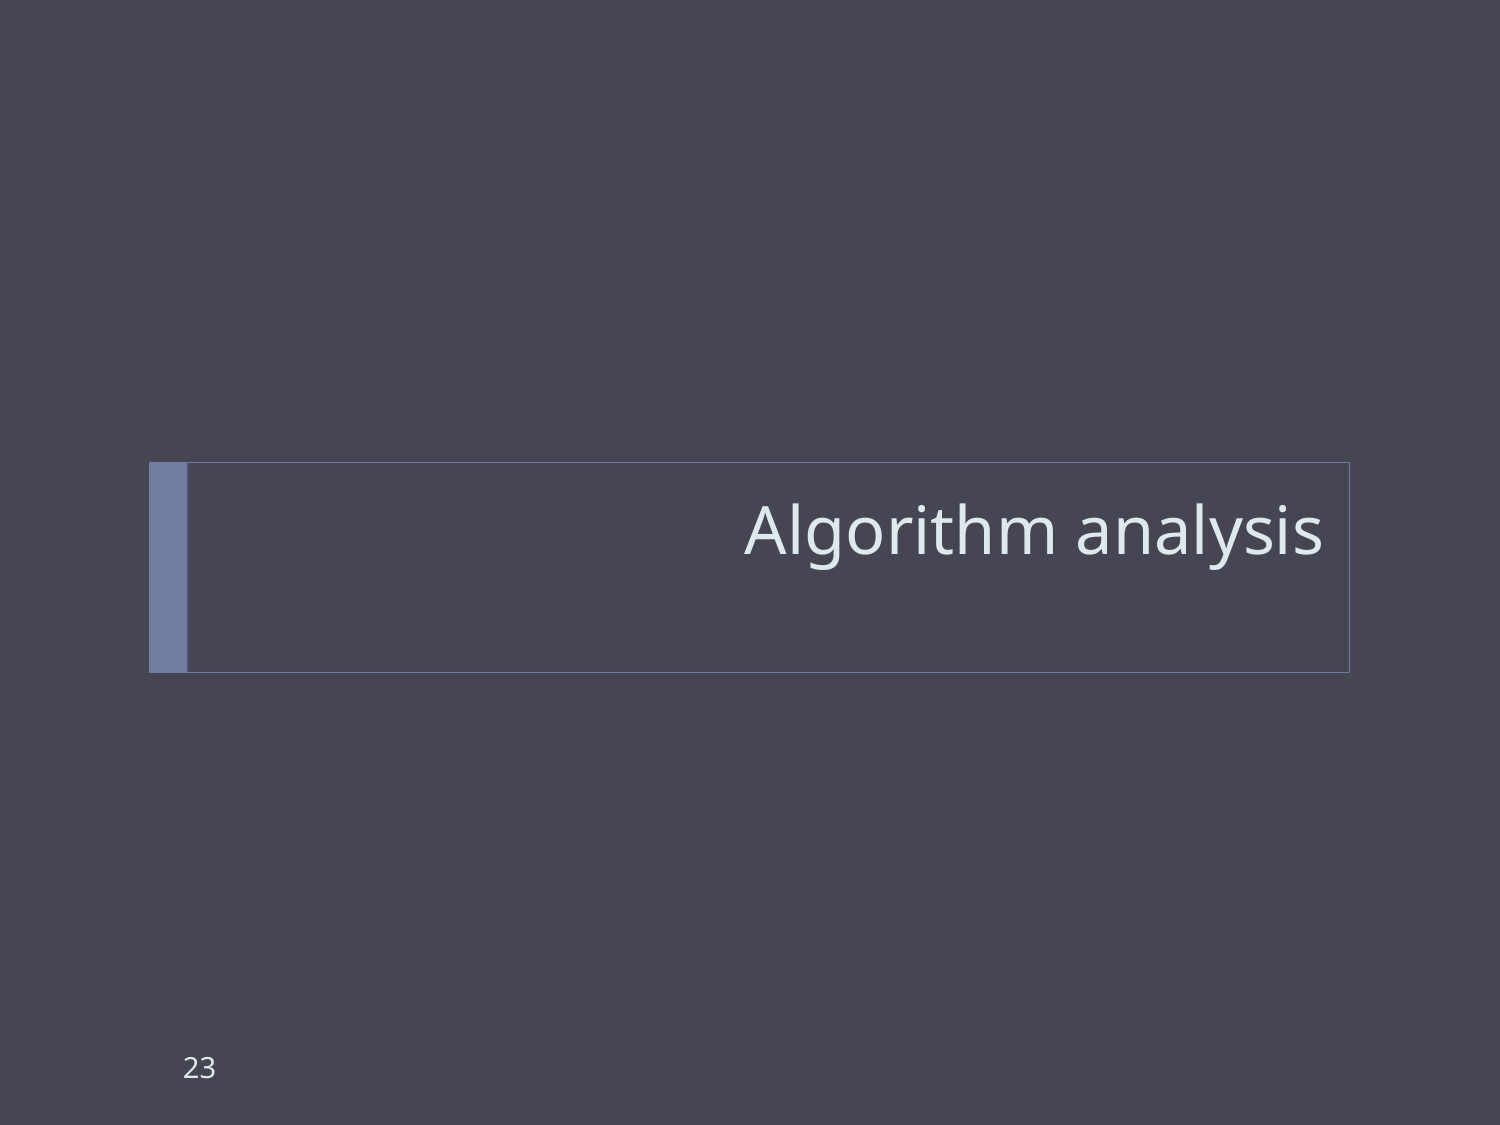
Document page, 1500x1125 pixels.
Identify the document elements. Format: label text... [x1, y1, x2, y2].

title Algorithm analysis [199, 486, 1326, 663]
text_box 23 [175, 1042, 425, 1093]
